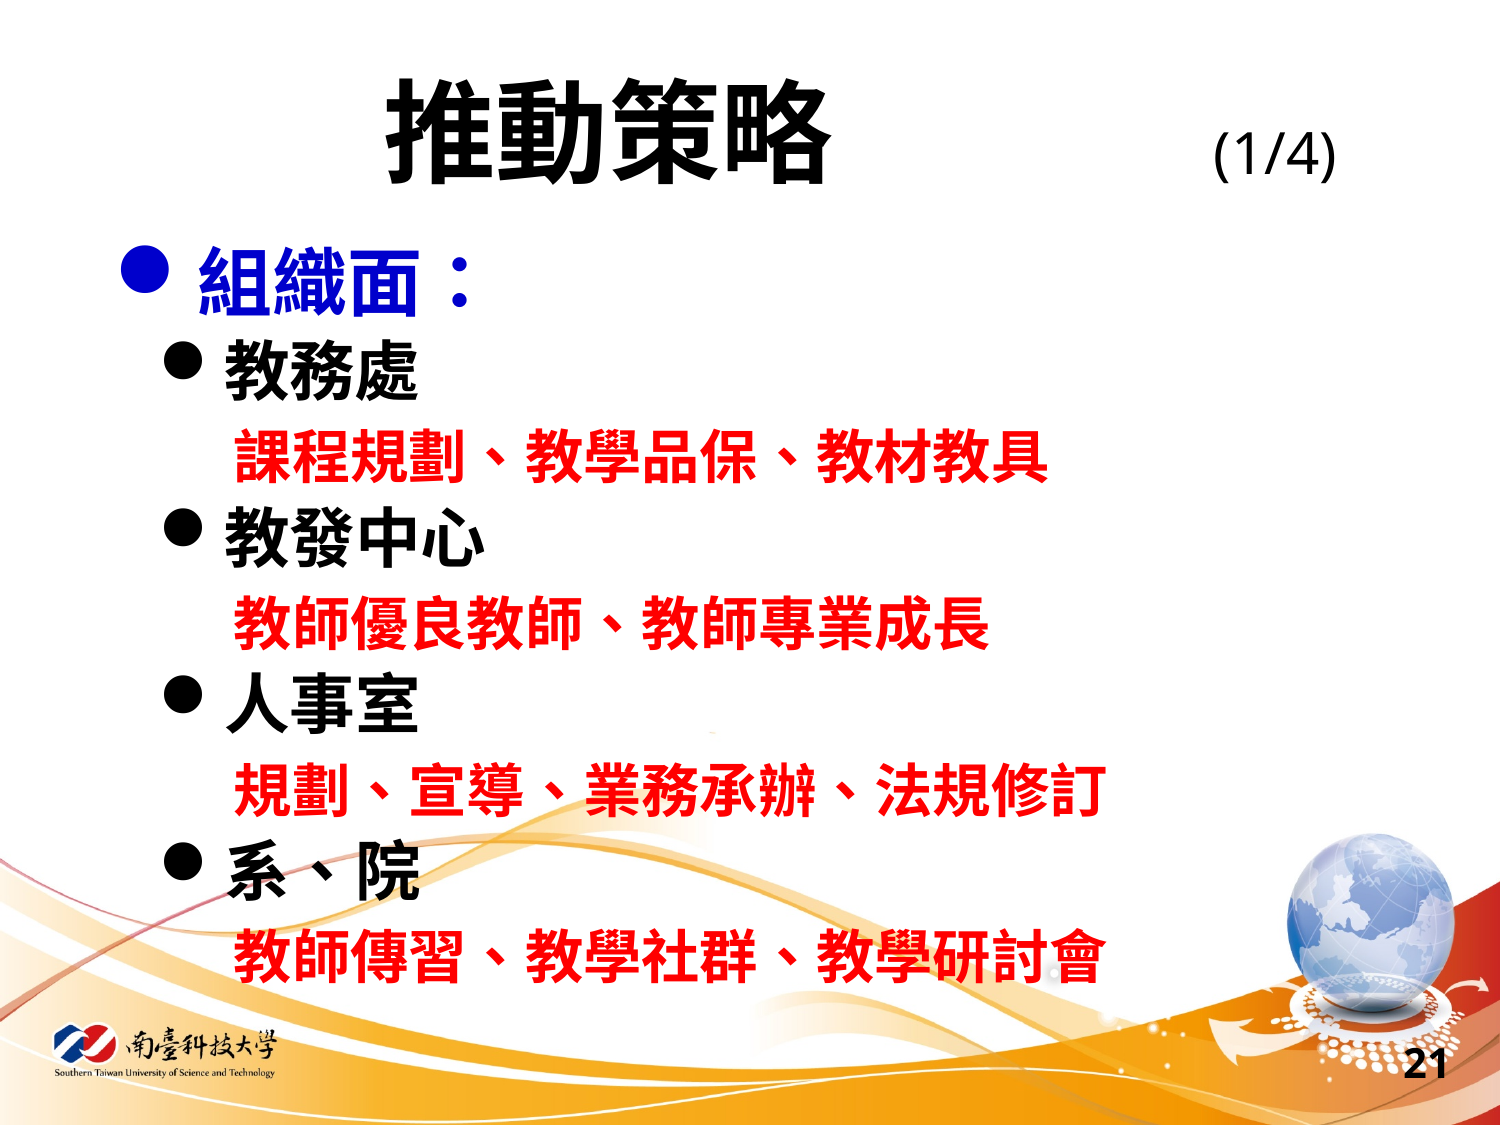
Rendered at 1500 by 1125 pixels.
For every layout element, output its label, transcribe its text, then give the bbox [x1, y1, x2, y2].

picture [0, 0, 1500, 1125]
slide_number 21 [1116, 1035, 1467, 1095]
text_box 組織面： 教務處 課程規劃、教學品保、教材教具 教發中心 教師優良教師、教師專業成長 人事室 規劃、宣導、業務承辦、法規修訂 系、院 教師傳習、教學社群、教學研討會 [100, 183, 1304, 1000]
text_box 推動策略 (1/4) [62, 54, 1498, 205]
